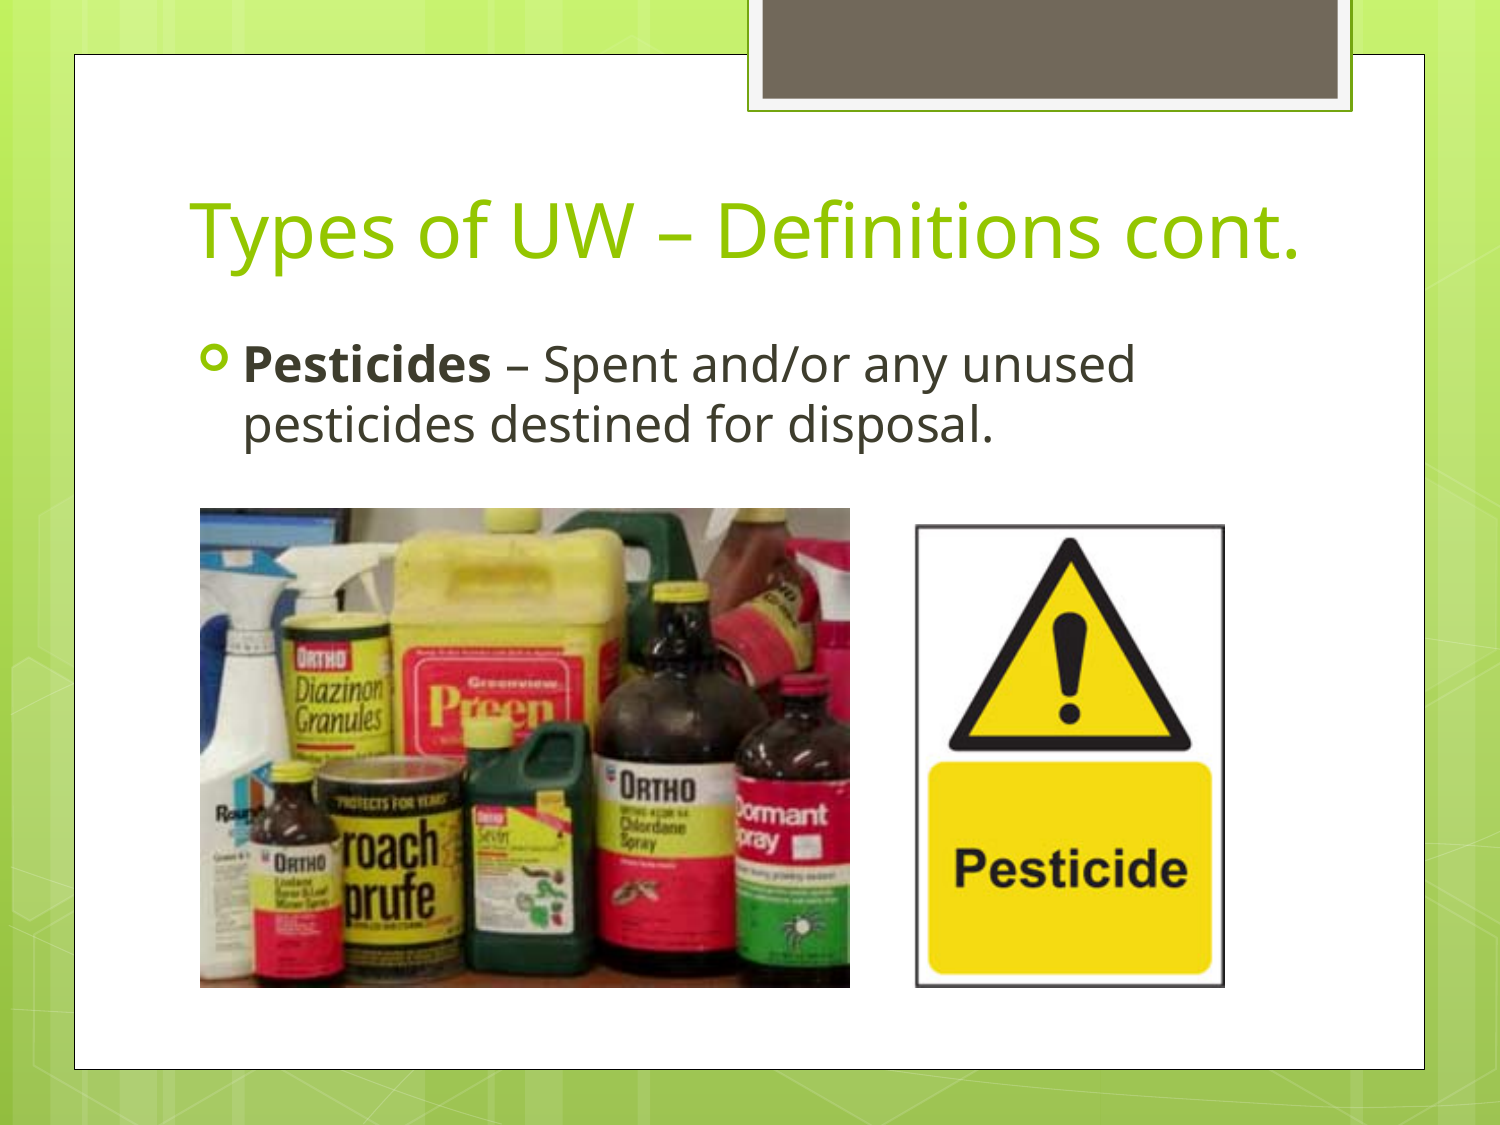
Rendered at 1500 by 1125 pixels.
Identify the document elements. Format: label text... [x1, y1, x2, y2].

picture [199, 507, 851, 988]
list Pesticides – Spent and/or any unused pesticides destined for disposal. [171, 324, 1283, 957]
title Types of UW – Definitions cont. [174, 149, 1328, 282]
picture [912, 524, 1226, 988]
